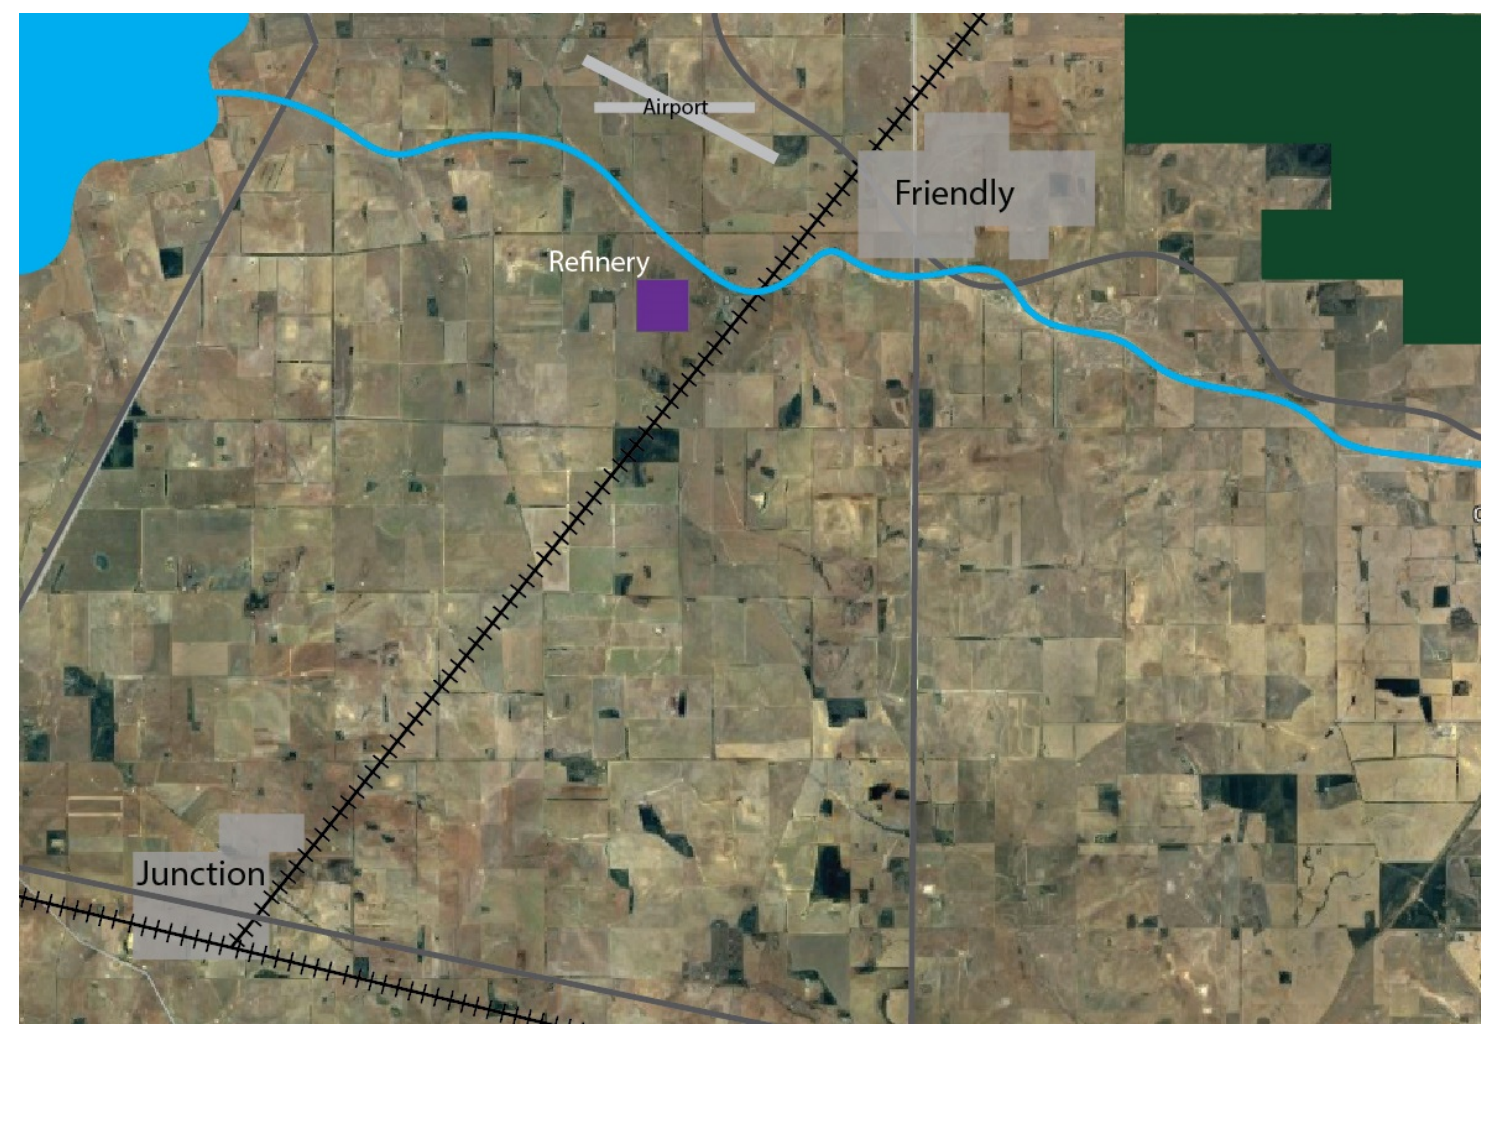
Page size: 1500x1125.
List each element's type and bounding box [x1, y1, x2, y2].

list [19, 13, 1481, 1024]
